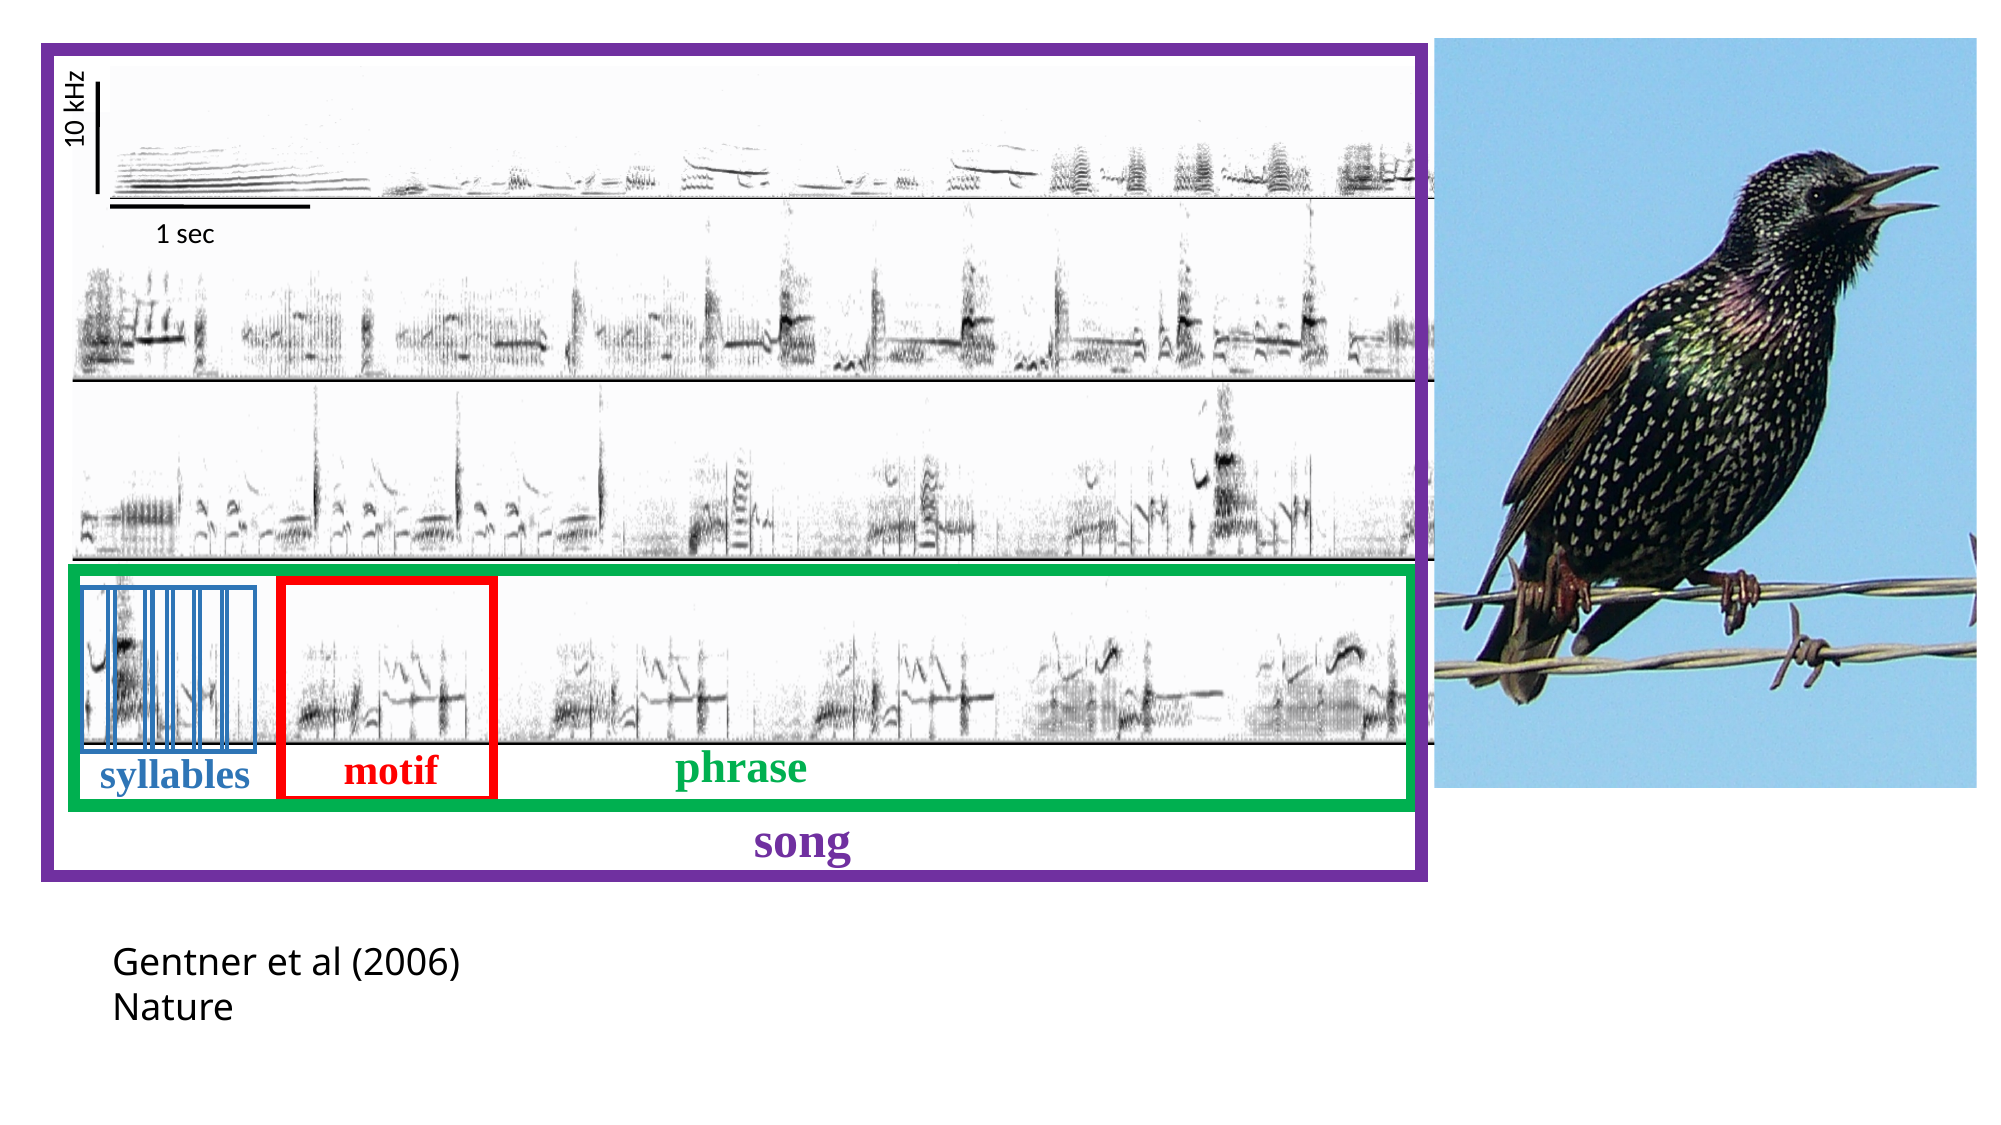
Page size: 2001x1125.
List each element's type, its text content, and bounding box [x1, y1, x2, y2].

picture [72, 37, 1977, 788]
text_box [47, 49, 1422, 876]
text_box song [738, 800, 866, 875]
text_box Gentner et al (2006) Nature [97, 930, 601, 1036]
